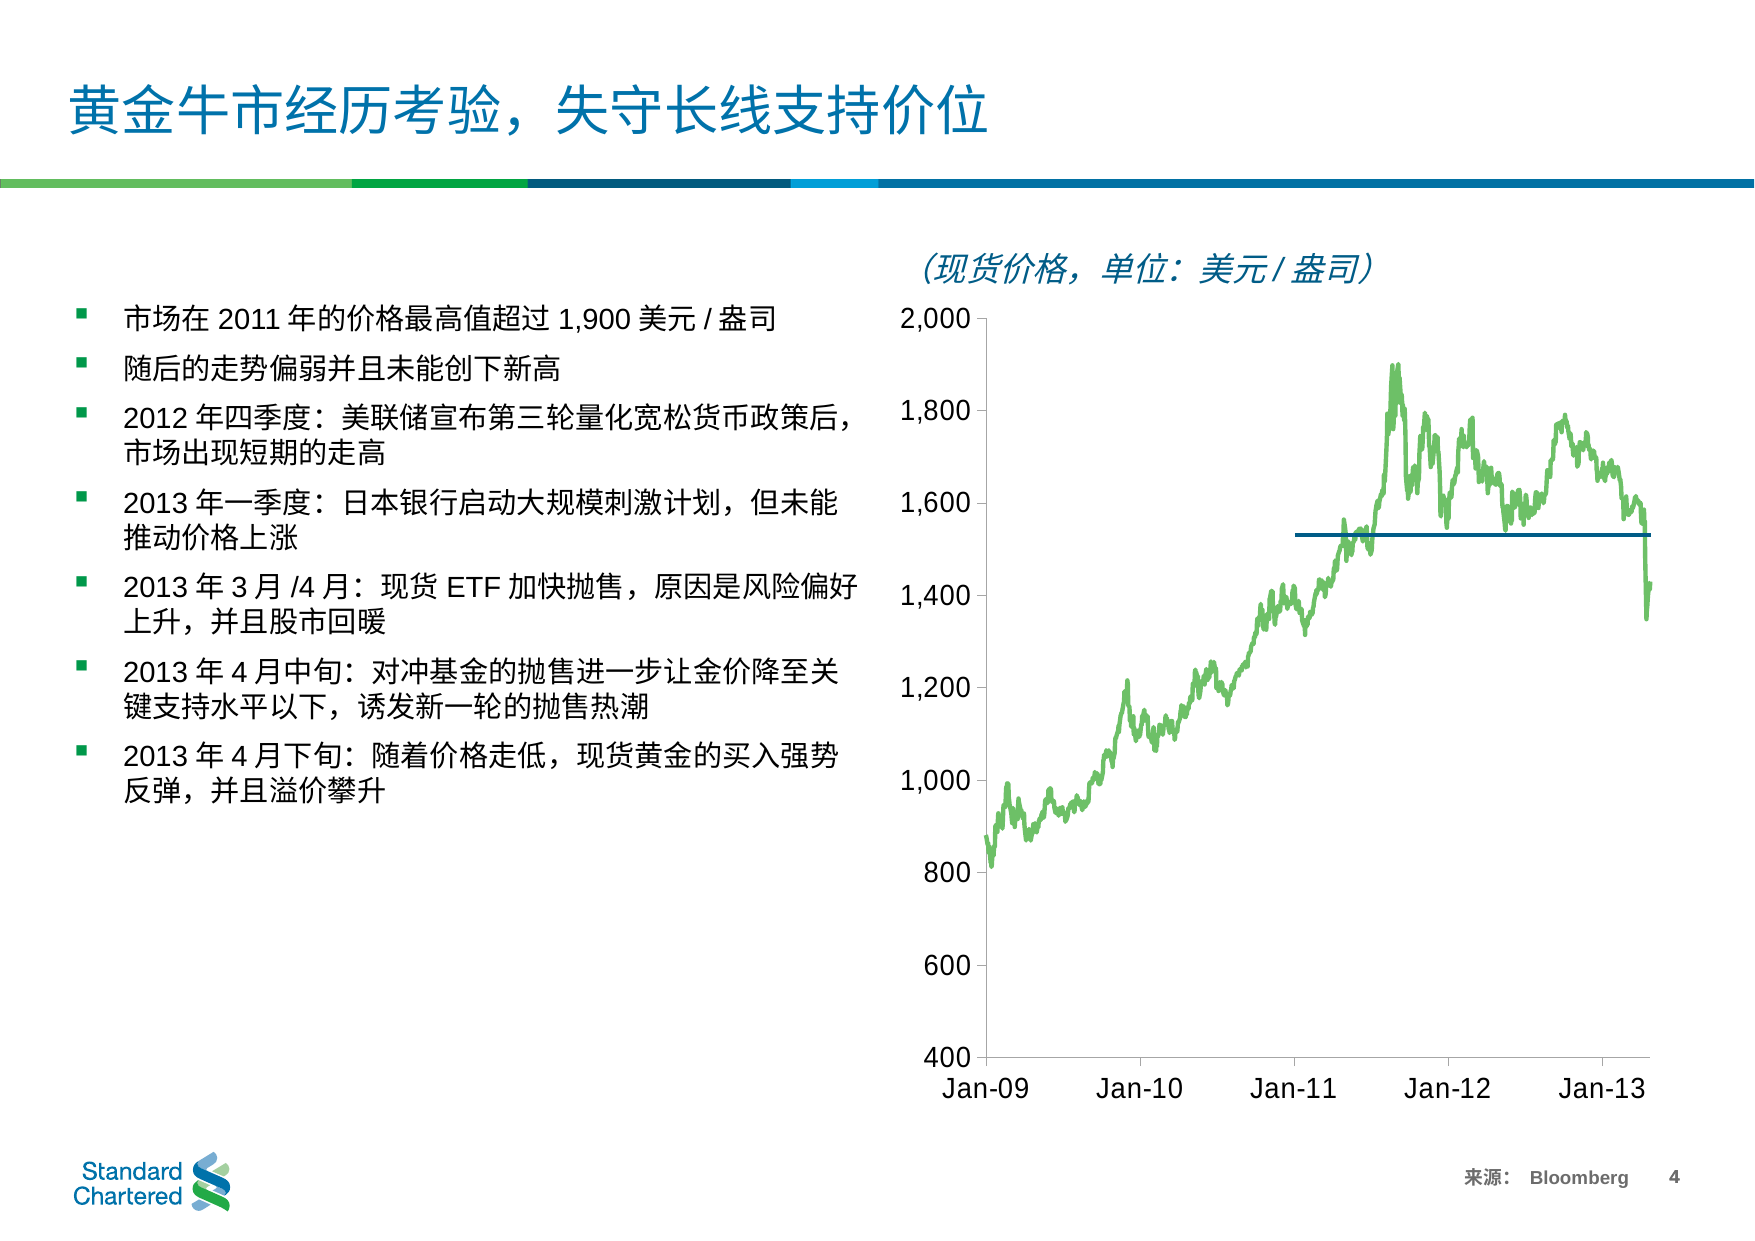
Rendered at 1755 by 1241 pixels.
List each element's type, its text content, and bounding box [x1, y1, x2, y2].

title 黄金牛市经历考验，失守长线支持价位 [67, 60, 1687, 158]
picture [0, 179, 527, 188]
text_box 来源： Bloomberg [308, 1164, 1630, 1190]
text_box （现货价格，单位：美元/盎司） [899, 207, 1688, 289]
chart [899, 300, 1681, 1114]
list 市场在2011年的价格最高值超过1,900美元/盎司 随后的走势偏弱并且未能创下新高 2012年四季度：美联储宣布第三轮量化宽松货币政策后，市场出现短期的走高 2013年一季度：日本银行启动大规模刺激计划，但未能推动价格上涨 2013年3月/4月：现货ETF加快抛售，原因是风险偏好上升，并且股市回暖 2013年4月中旬：对冲基金的抛售进一步让金价降至关键支持水平以下，诱发新一轮的抛售热潮 2013年4月下旬：随着价格走低，现货黄金的买入强势反弹，并且溢价攀升 [72, 300, 865, 1115]
text_box 4 [1654, 1163, 1680, 1188]
